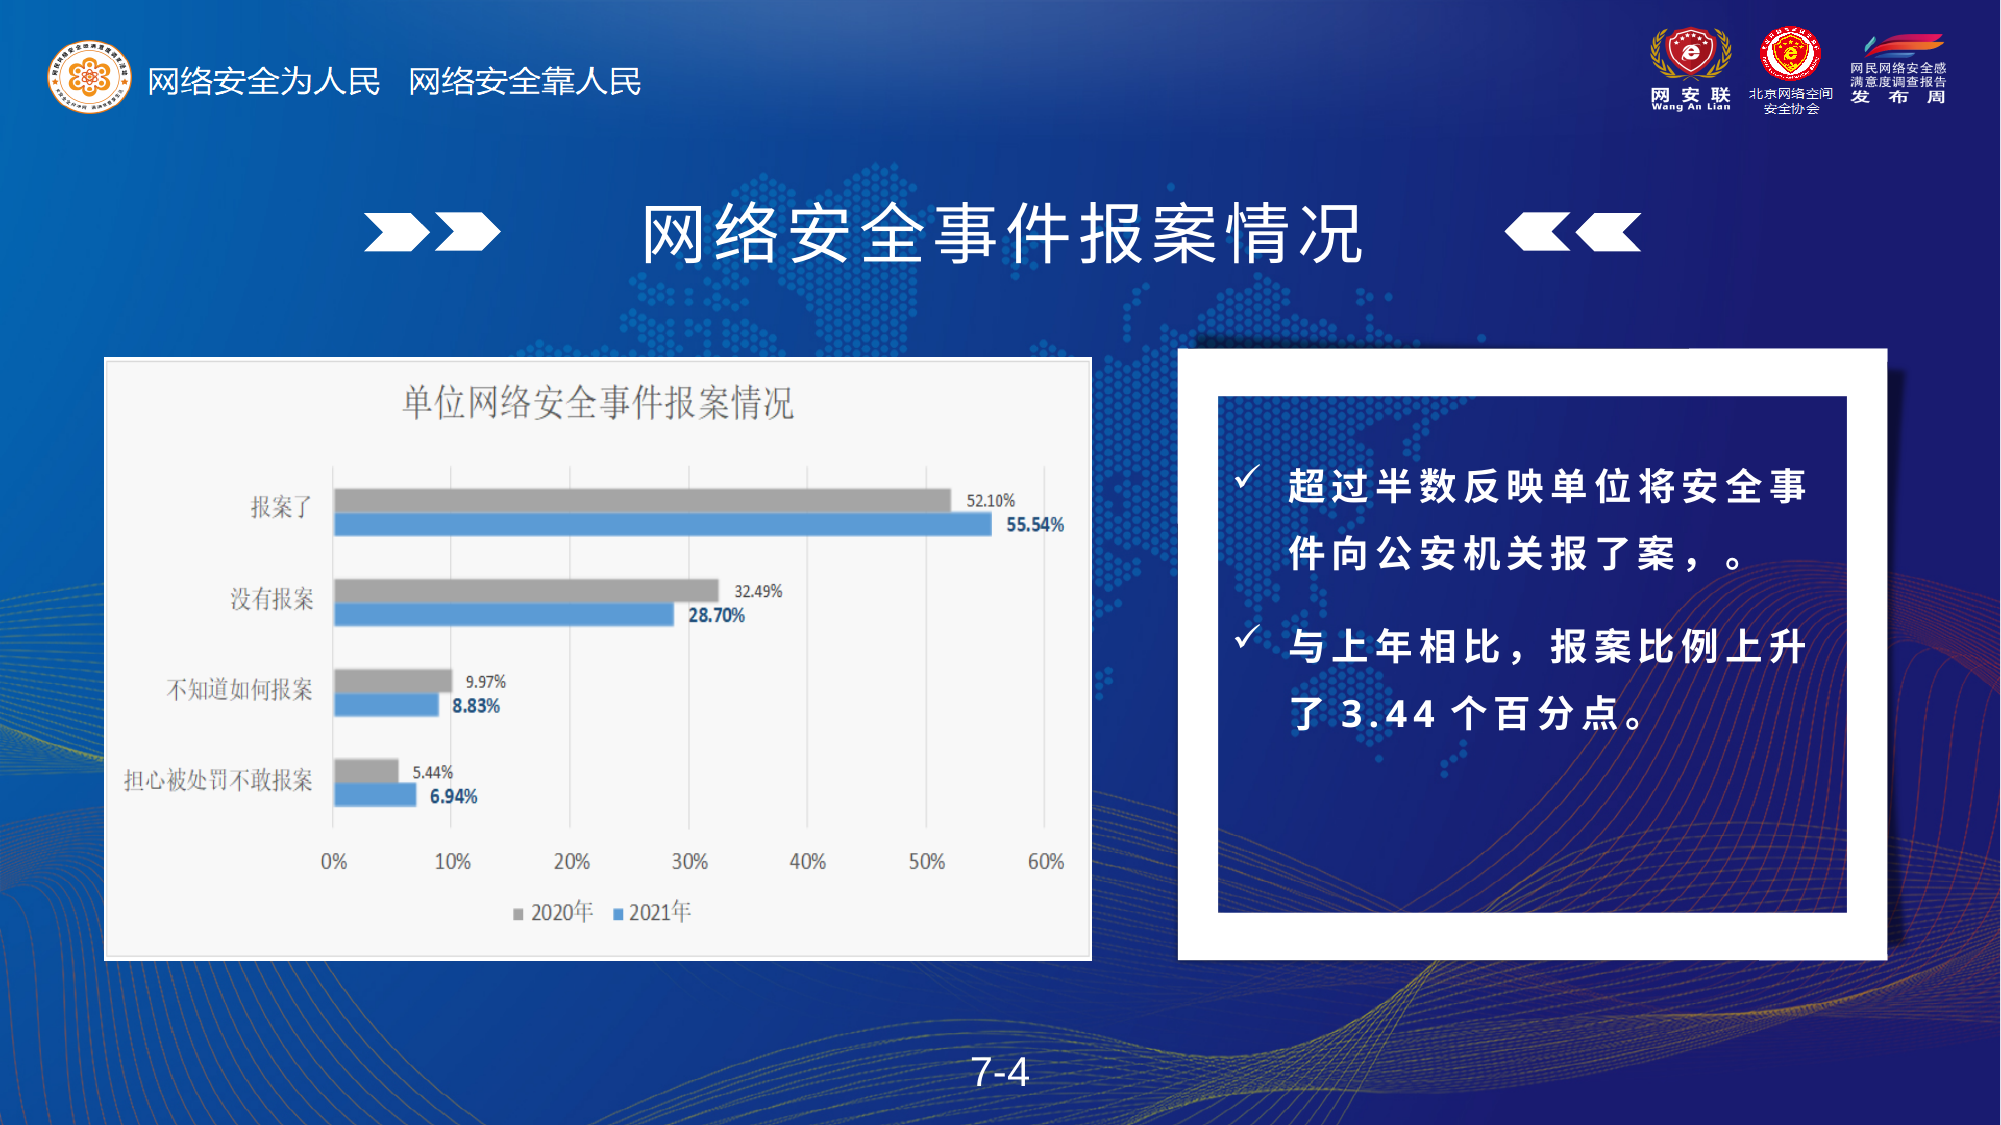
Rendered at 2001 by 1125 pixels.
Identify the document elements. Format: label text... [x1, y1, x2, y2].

picture [0, 0, 2001, 1125]
text_box 7-4 [866, 1037, 1134, 1102]
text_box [363, 184, 1642, 281]
